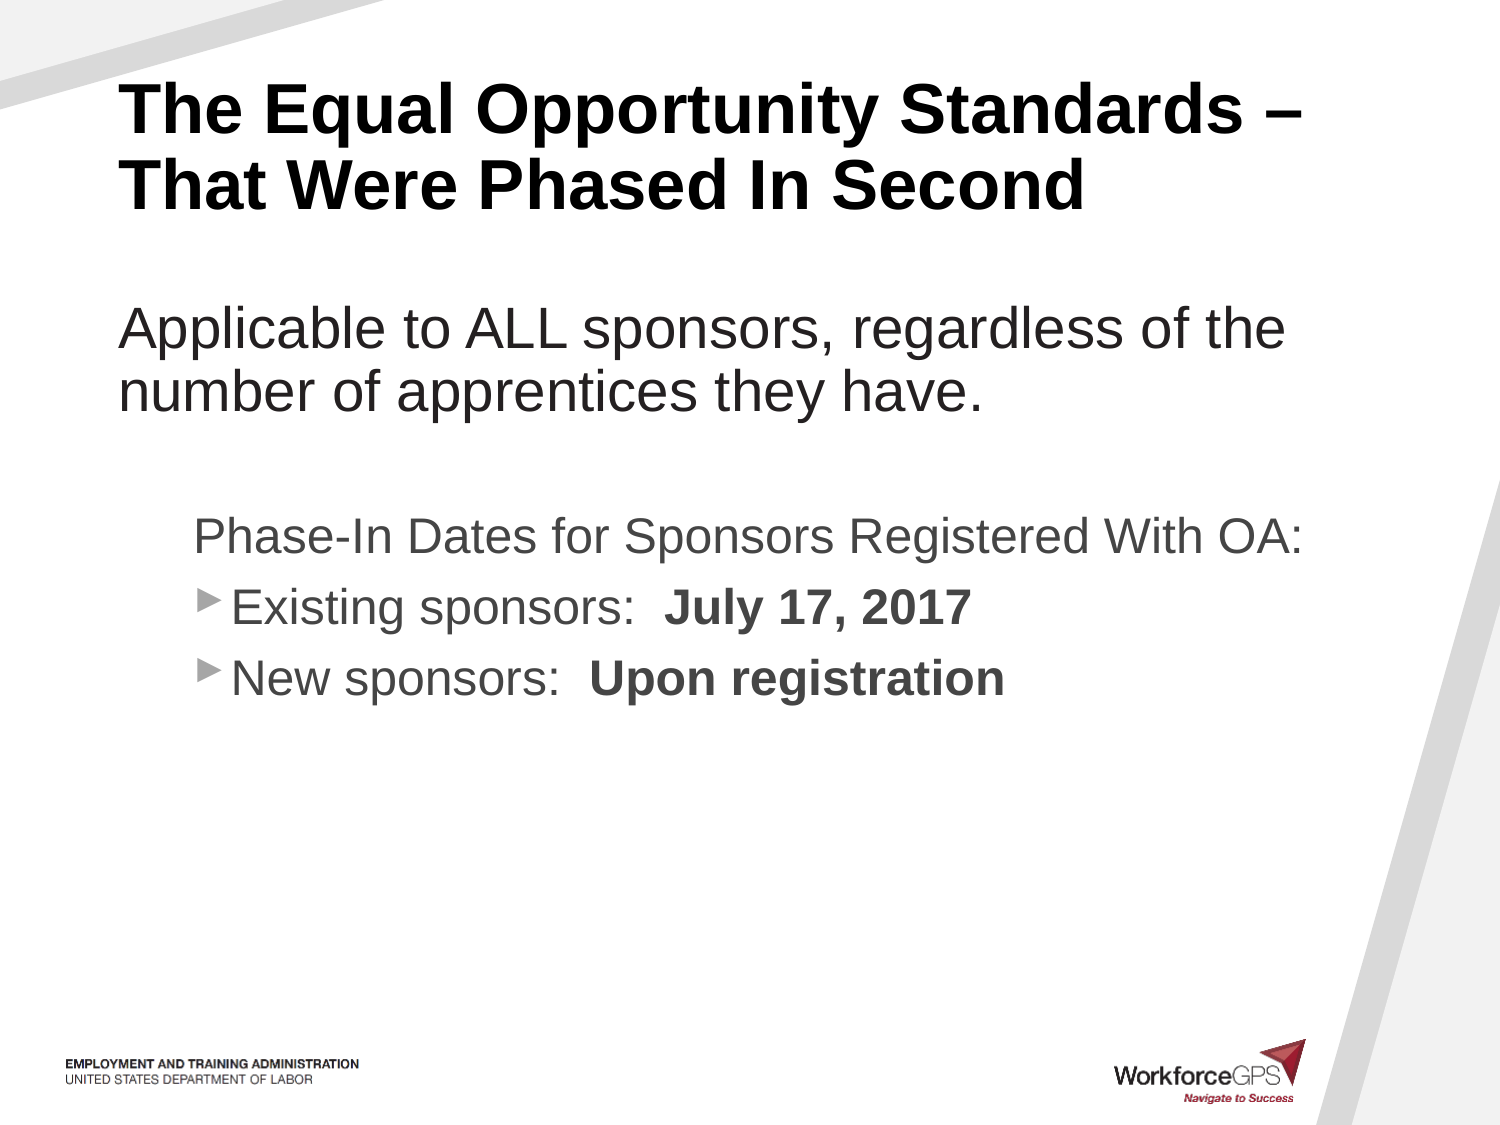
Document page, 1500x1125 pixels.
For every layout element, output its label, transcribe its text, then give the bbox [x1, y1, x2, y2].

title The Equal Opportunity Standards – That Were Phased In Second [103, 59, 1409, 233]
picture [59, 1053, 370, 1092]
list Applicable to ALL sponsors, regardless of the number of apprentices they have. Phase-In Dates for Sponsors Registered With OA: Existing sponsors: July 17, 2017 New sponsors: Upon registration [103, 290, 1409, 1014]
picture [1112, 1038, 1308, 1105]
